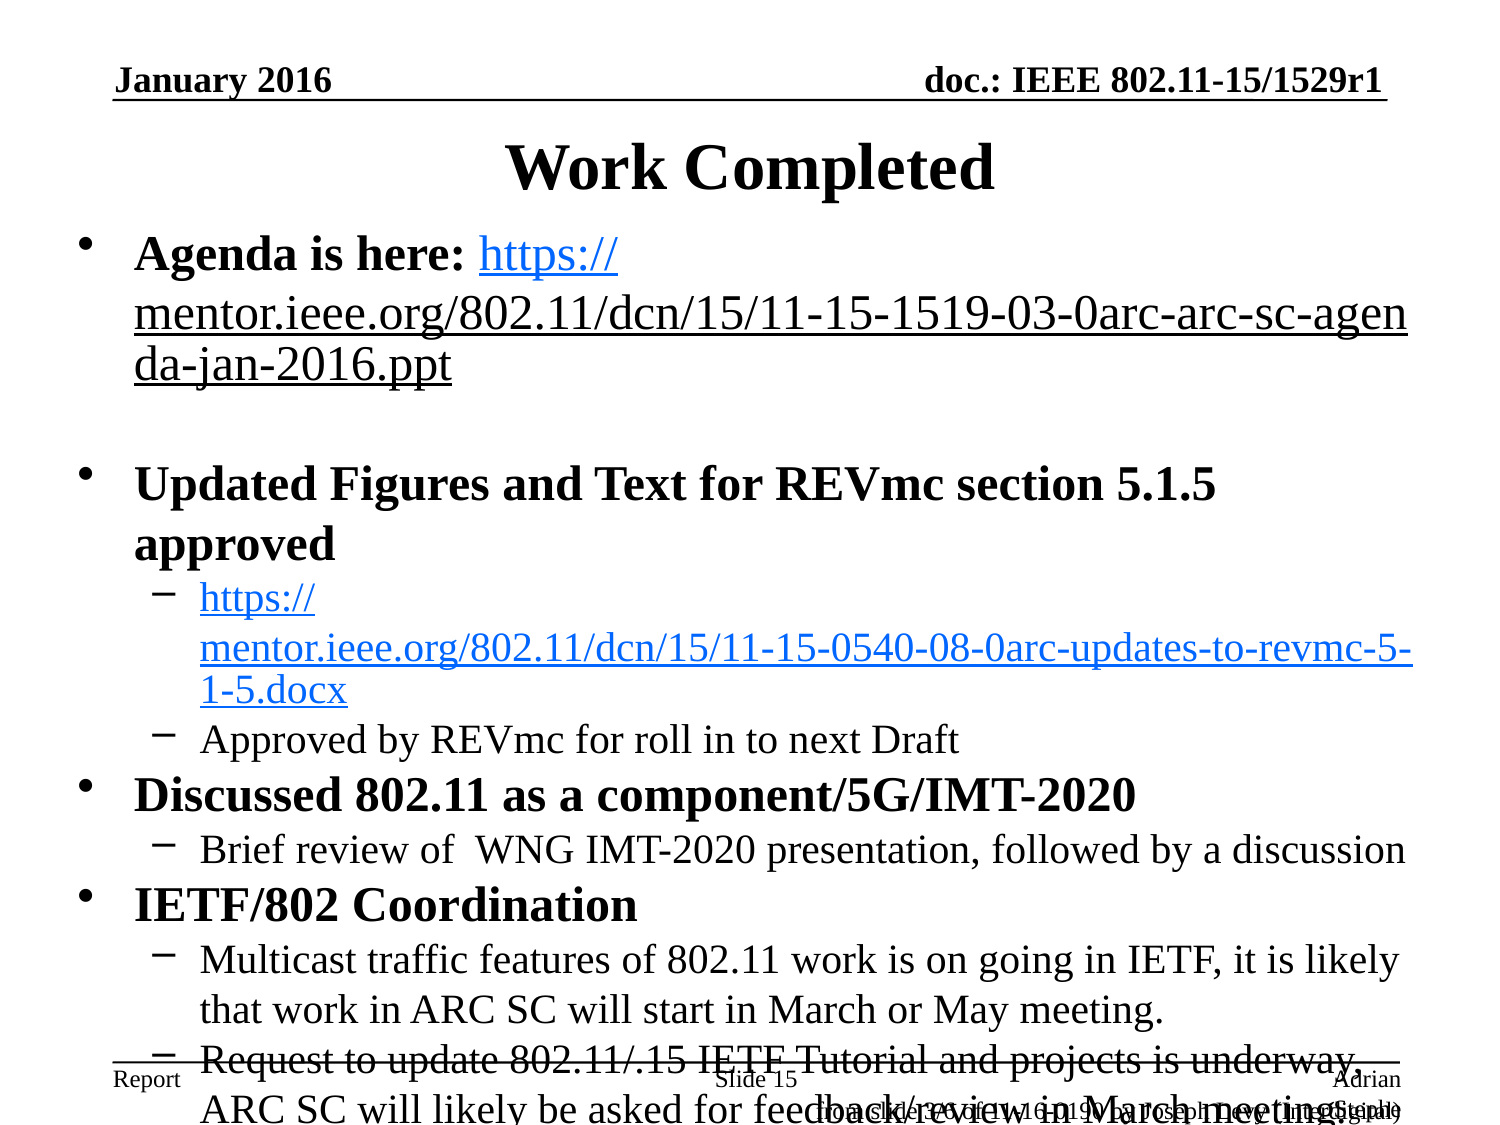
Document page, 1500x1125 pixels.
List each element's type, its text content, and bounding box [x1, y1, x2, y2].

list Agenda is here: https://mentor.ieee.org/802.11/dcn/15/11-15-1519-03-0arc-arc-sc-agenda-jan-2016.ppt Updated Figures and Text for REVmc section 5.1.5 approved https://mentor.ieee.org/802.11/dcn/15/11-15-0540-08-0arc-updates-to-revmc-5-1-5.docx Approved by REVmc for roll in to next Draft Discussed 802.11 as a component/5G/IMT-2020 Brief review of WNG IMT-2020 presentation, followed by a discussion IETF/802 Coordination Multicast traffic features of 802.11 work is on going in IETF, it is likely that work in ARC SC will start in March or May meeting. Request to update 802.11/.15 IETF Tutorial and projects is underway, ARC SC will likely be asked for feedback/review in March meeting. [62, 212, 1438, 1038]
text_box from slide 3/6 of 11-16-0190 by Joseph Levy (Interdigital) [343, 1087, 1417, 1125]
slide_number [114, 54, 374, 101]
title Work Completed [112, 112, 1388, 212]
footer Adrian Stephens, Intel Corporation [1324, 1061, 1402, 1093]
slide_number Slide 15 [711, 1061, 801, 1093]
